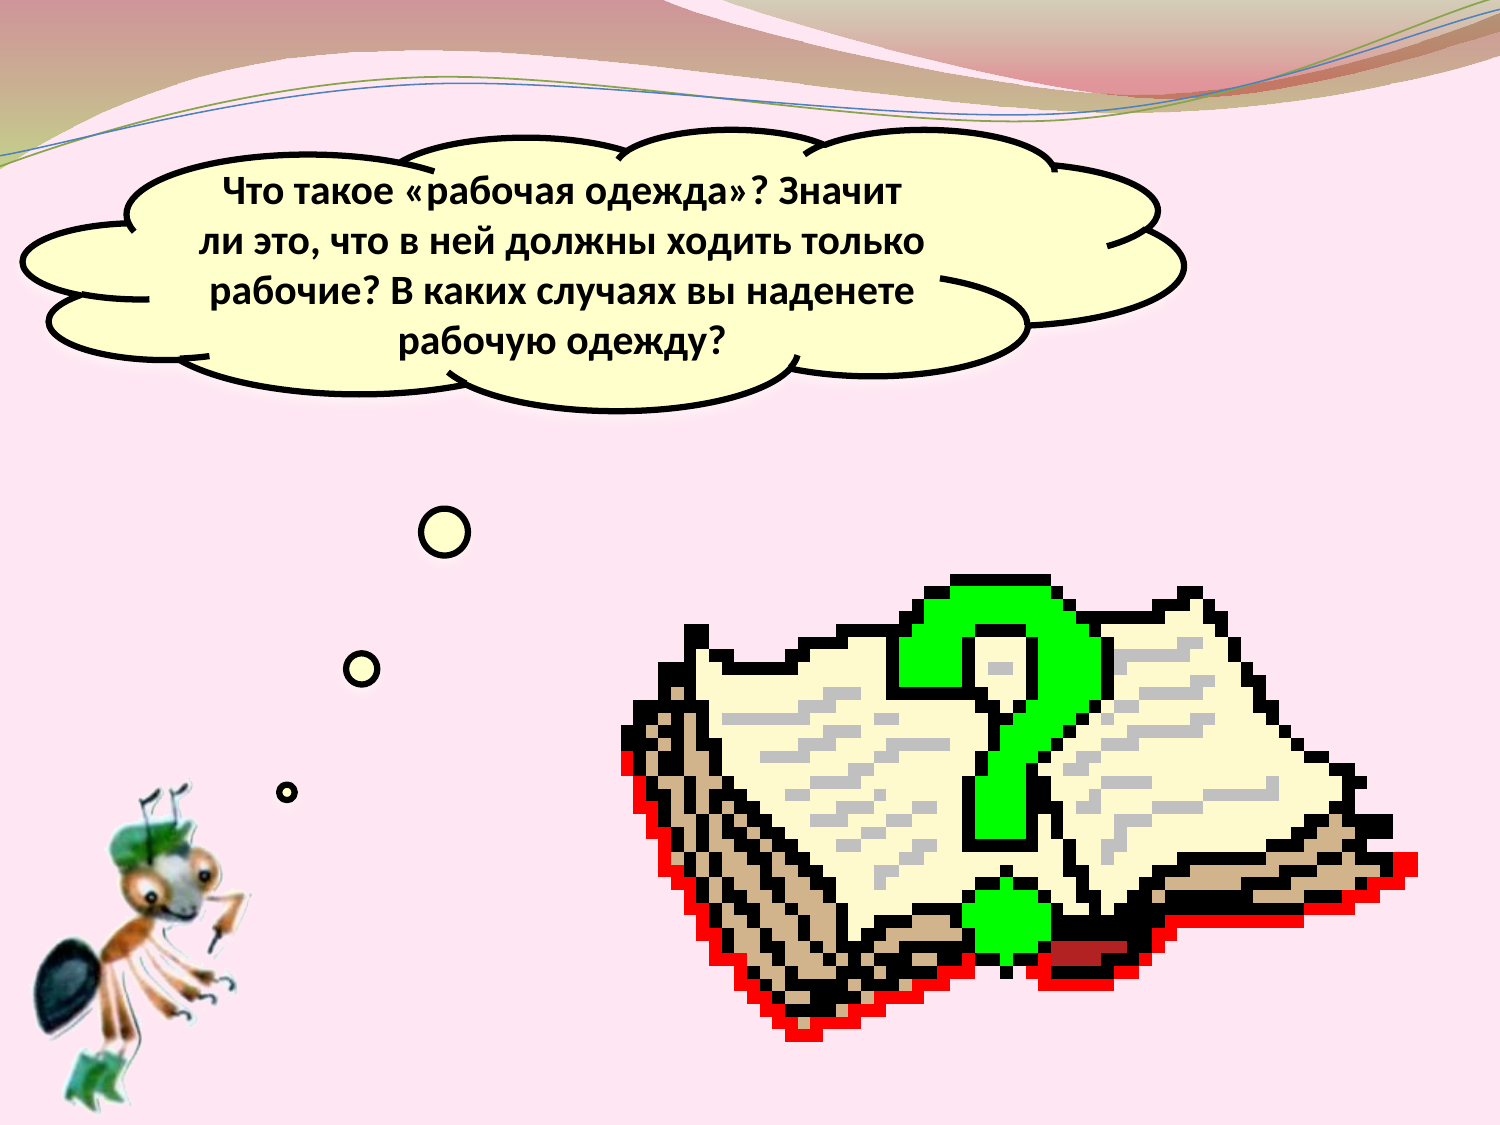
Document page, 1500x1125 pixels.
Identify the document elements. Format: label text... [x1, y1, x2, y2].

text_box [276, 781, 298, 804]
picture [23, 773, 255, 1125]
text_box Что такое «рабочая одежда»? Значит ли это, что в ней должны ходить только рабочие? В каких случаях вы наденете рабочую одежду? [417, 505, 472, 559]
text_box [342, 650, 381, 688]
picture [620, 573, 1431, 1055]
text_box Что такое «рабочая одежда»? Значит ли это, что в ней должны ходить только рабочие? В каких случаях вы наденете рабочую одежду? [19, 126, 1188, 415]
